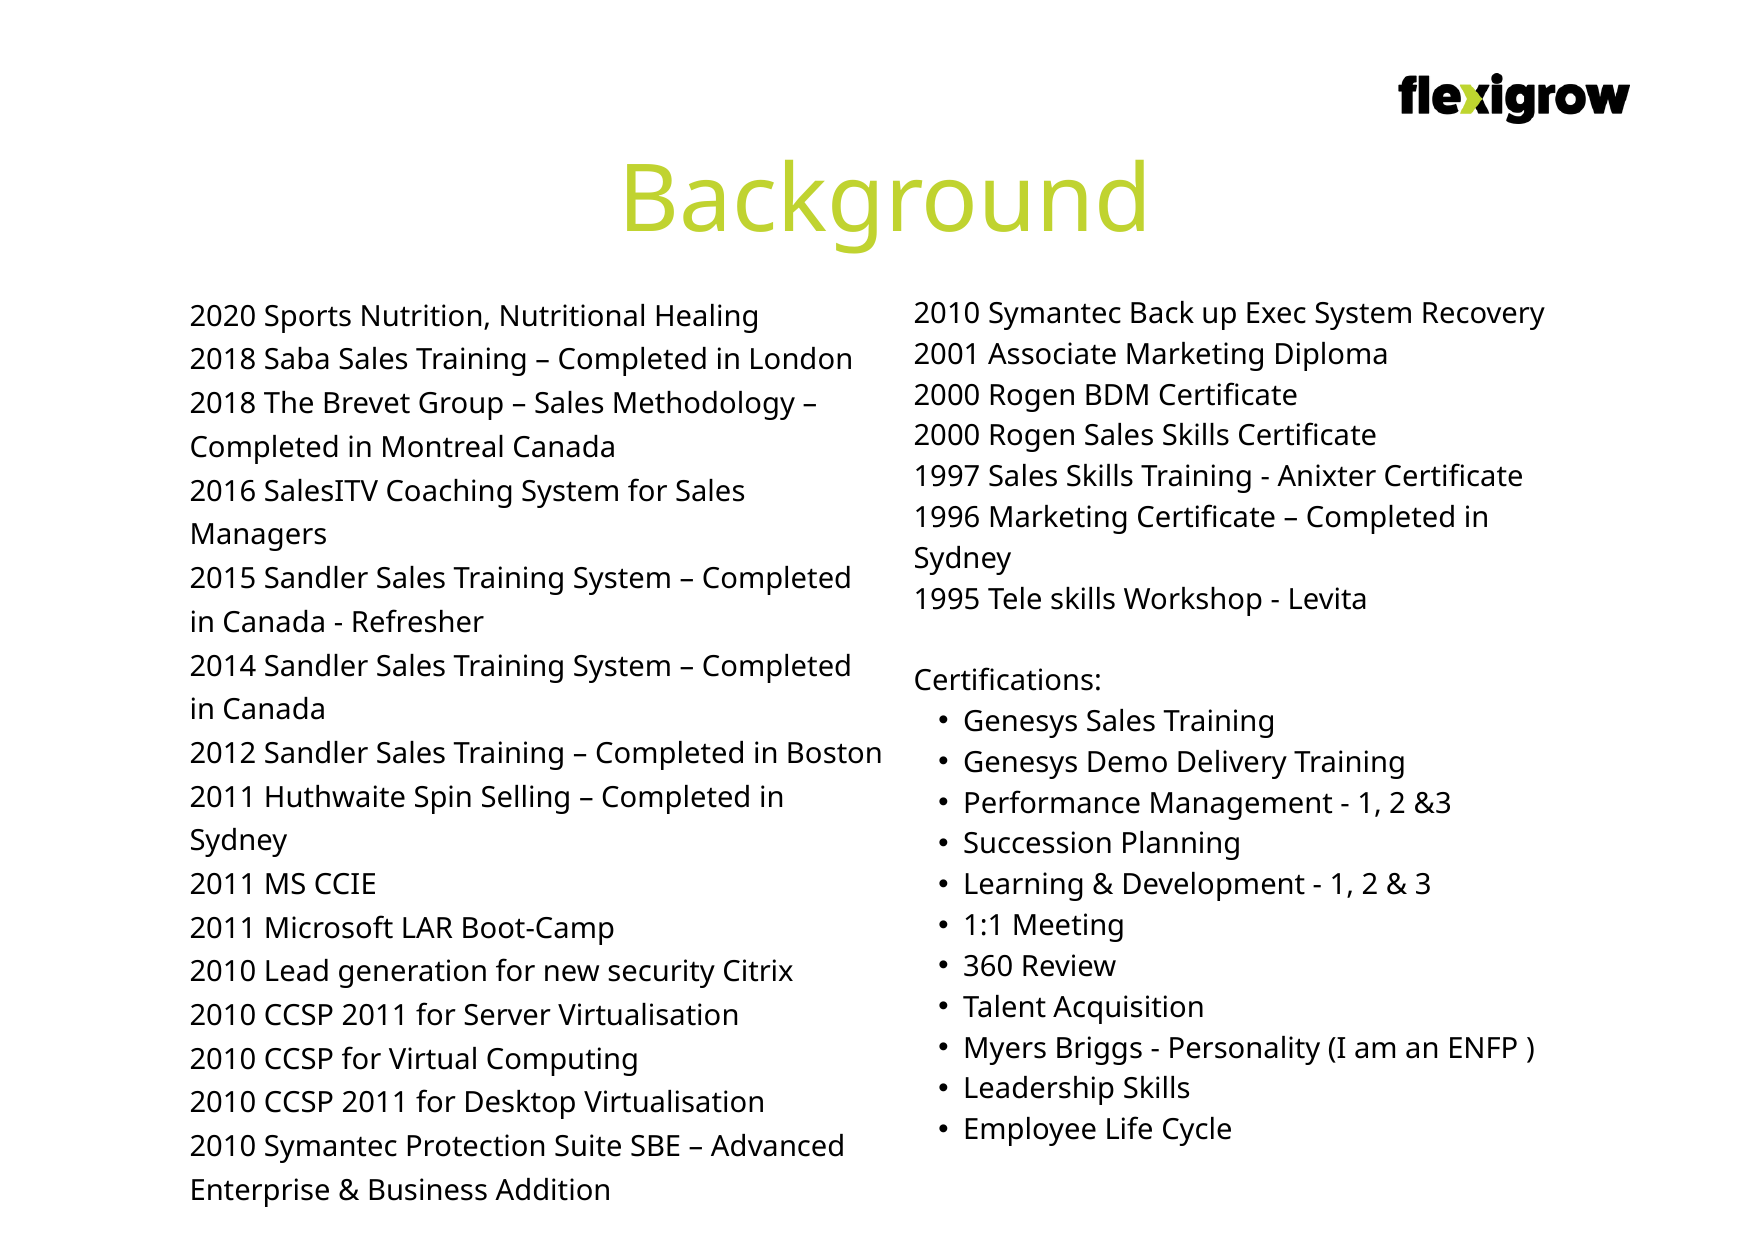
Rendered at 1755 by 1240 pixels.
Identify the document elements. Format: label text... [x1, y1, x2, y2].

text_box Background [8, 146, 1755, 250]
text_box 2010 Symantec Back up Exec System Recovery 2001 Associate Marketing Diploma 2000 Rogen BDM Certificate 2000 Rogen Sales Skills Certificate 1997 Sales Skills Training ‐ Anixter Certificate 1996 Marketing Certificate – Completed in Sydney 1995 Tele skills Workshop ‐ Levita Certifications: Genesys Sales Training Genesys Demo Delivery Training Performance Management - 1, 2 &3 Succession Planning Learning & Development - 1, 2 & 3 1:1 Meeting 360 Review Talent Acquisition Myers Briggs - Personality (I am an ENFP ) Leadership Skills Employee Life Cycle [913, 288, 1565, 1146]
text_box [1398, 73, 1630, 124]
text_box 2020 Sports Nutrition, Nutritional Healing 2018 Saba Sales Training – Completed in London 2018 The Brevet Group – Sales Methodology – Completed in Montreal Canada 2016 SalesITV Coaching System for Sales Managers 2015 Sandler Sales Training System – Completed in Canada - Refresher 2014 Sandler Sales Training System – Completed in Canada 2012 Sandler Sales Training – Completed in Boston 2011 Huthwaite Spin Selling – Completed in Sydney 2011 MS CCIE 2011 Microsoft LAR Boot-Camp 2010 Lead generation for new security Citrix 2010 CCSP 2011 for Server Virtualisation 2010 CCSP for Virtual Computing 2010 CCSP 2011 for Desktop Virtualisation 2010 Symantec Protection Suite SBE – Advanced Enterprise & Business Addition [189, 288, 886, 1207]
